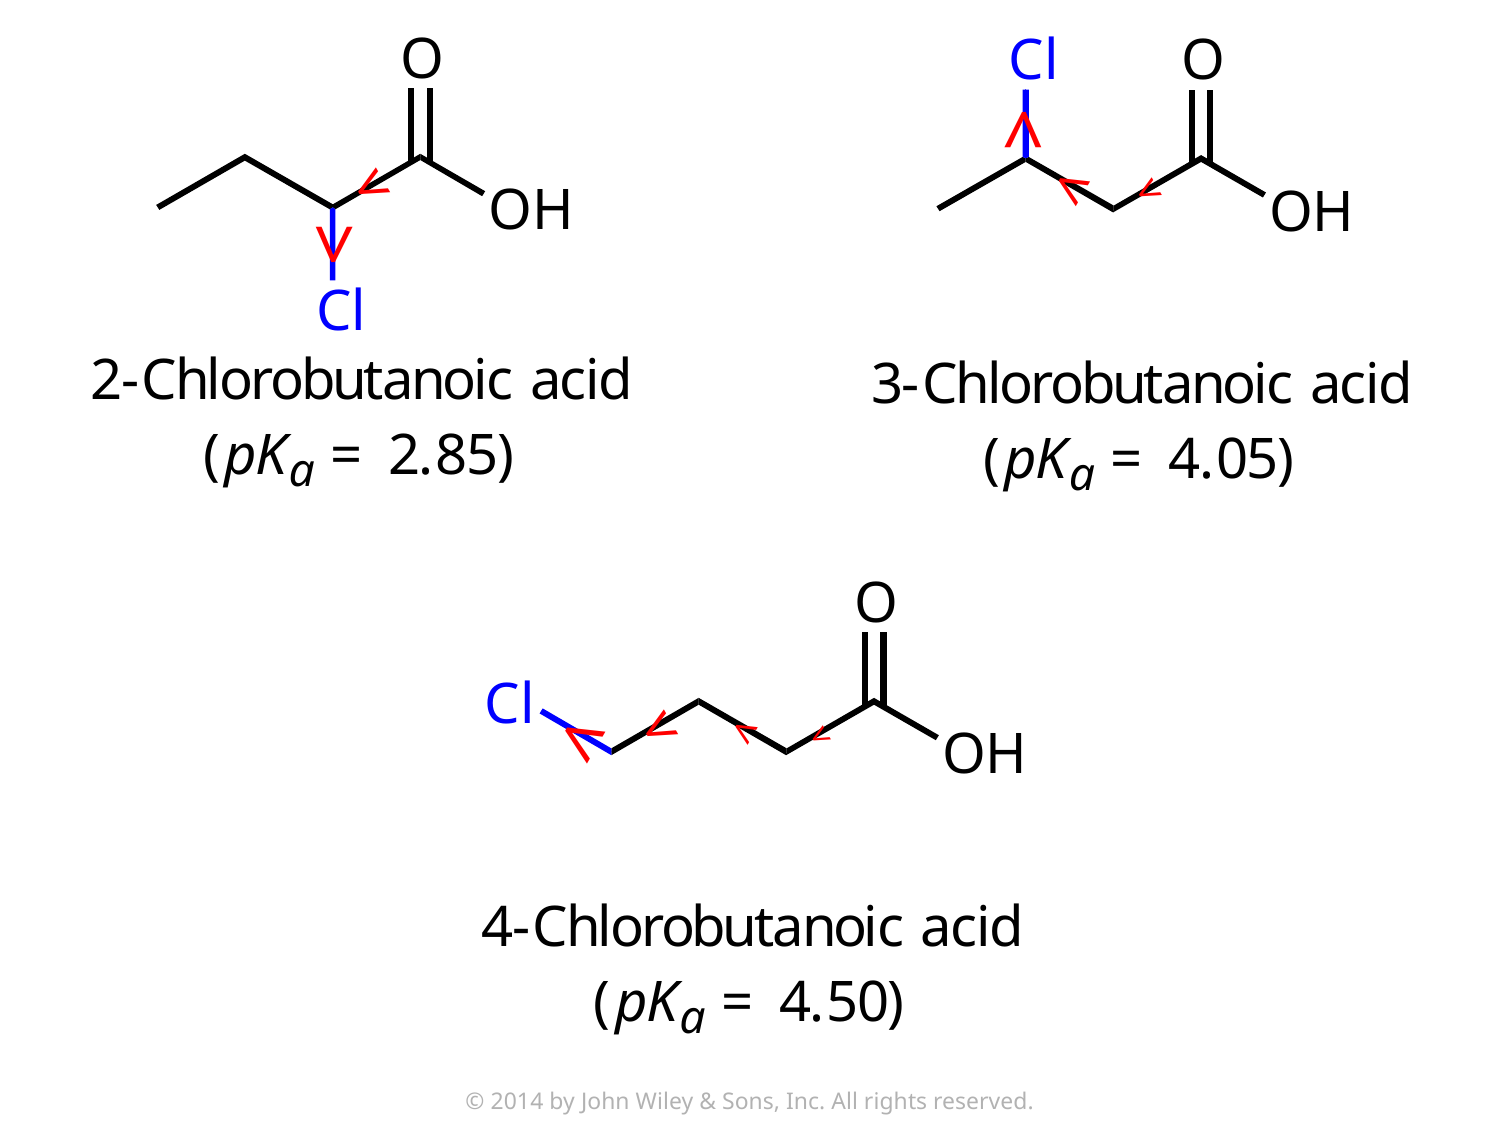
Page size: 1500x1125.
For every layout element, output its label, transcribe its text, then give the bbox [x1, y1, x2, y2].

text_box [87, 30, 633, 494]
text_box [866, 30, 1413, 498]
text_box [476, 574, 1024, 1041]
footer © 2014 by John Wiley & Sons, Inc. All rights reserved. [343, 1065, 1157, 1125]
